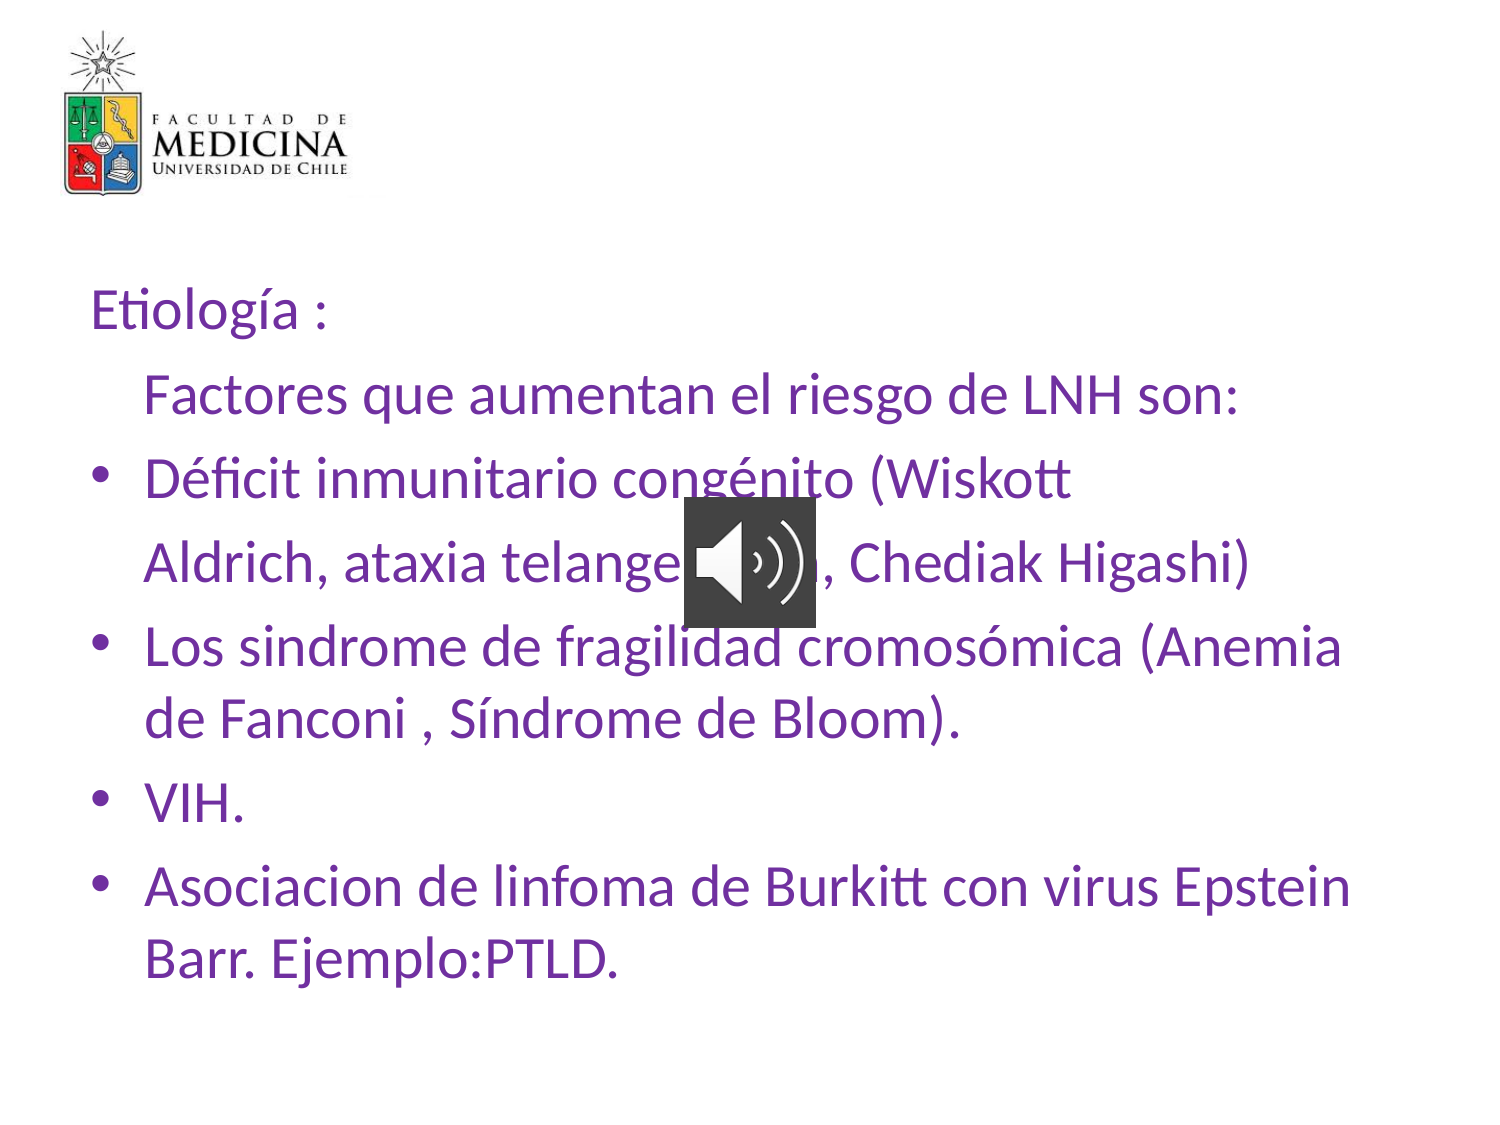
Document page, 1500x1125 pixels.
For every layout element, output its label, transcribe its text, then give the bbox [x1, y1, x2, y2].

picture [60, 28, 387, 199]
picture [683, 495, 817, 630]
list Etiología : Factores que aumentan el riesgo de LNH son: Déficit inmunitario congénito (Wiskott Aldrich, ataxia telangectasia, Chediak Higashi) Los sindrome de fragilidad cromosómica (Anemia de Fanconi , Síndrome de Bloom). VIH. Asociacion de linfoma de Burkitt con virus Epstein Barr. Ejemplo:PTLD. [75, 262, 1425, 1005]
